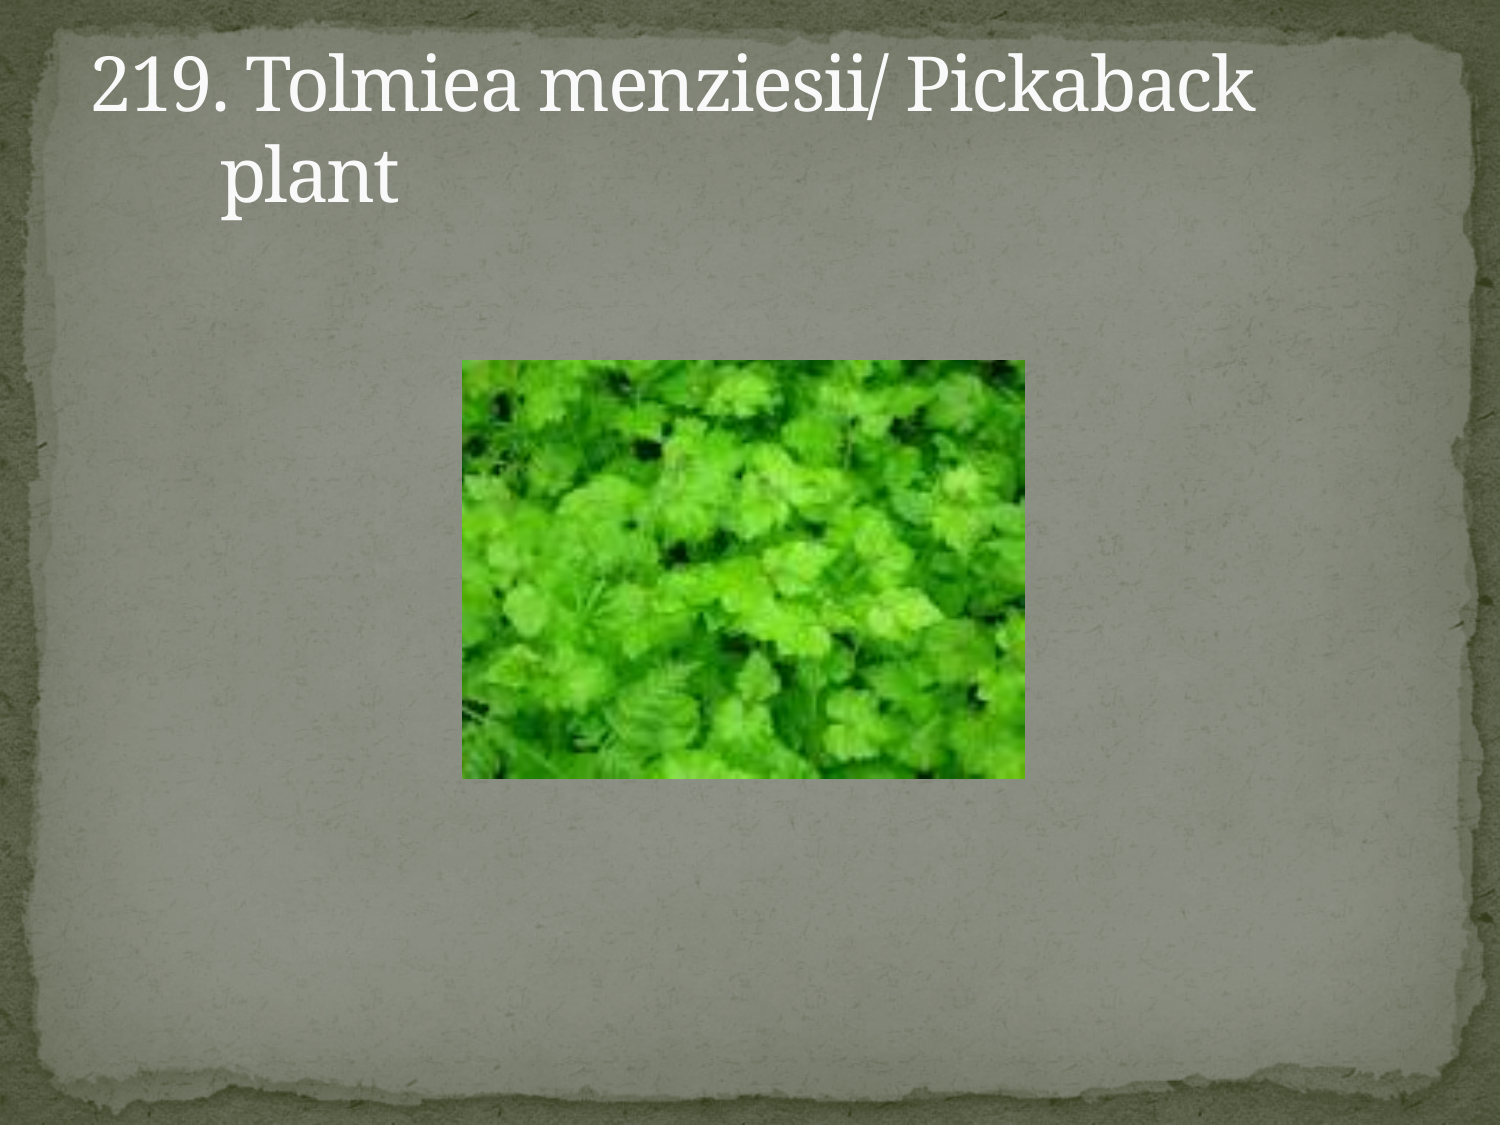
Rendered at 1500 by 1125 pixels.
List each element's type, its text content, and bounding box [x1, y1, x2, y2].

picture [462, 360, 1026, 780]
title 219. Tolmiea menziesii/ Pickaback plant [74, 24, 1425, 225]
